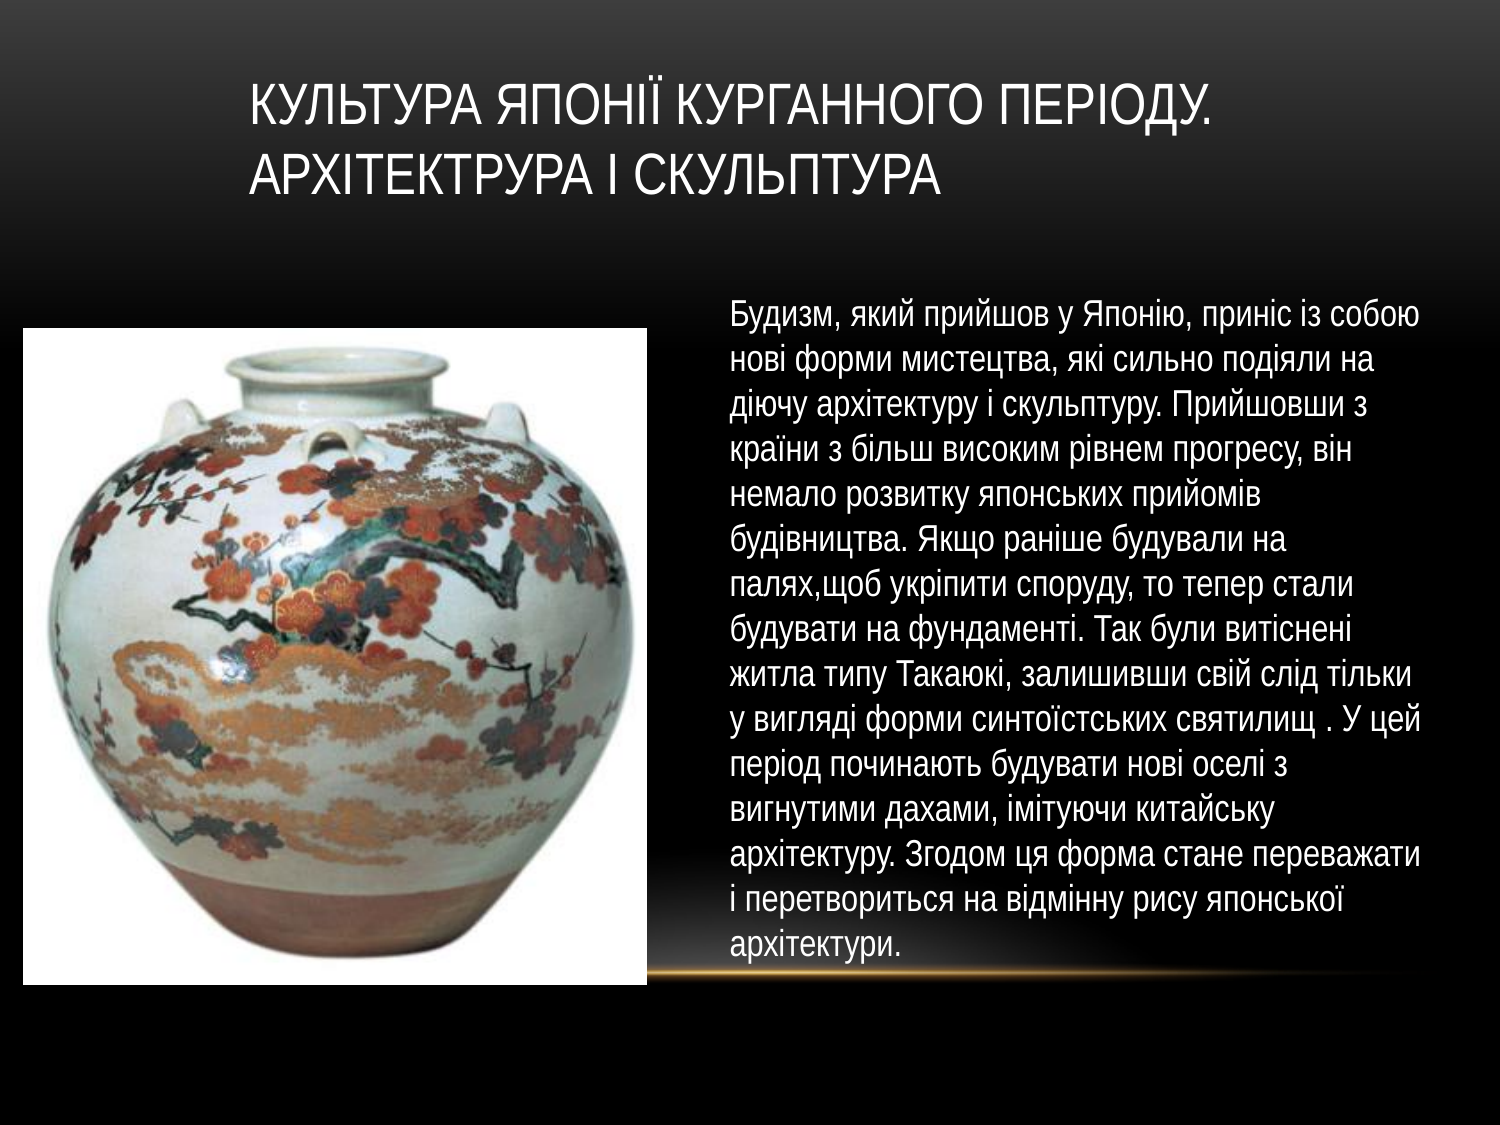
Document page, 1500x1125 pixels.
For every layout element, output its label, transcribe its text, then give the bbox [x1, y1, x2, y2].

picture [0, 0, 1500, 1125]
list [99, 262, 1400, 622]
text_box Будизм, який прийшов у Японію, приніс із собою нові форми мистецтва, які сильно подіяли на діючу архітектуру і скульптуру. Прийшовши з країни з більш високим рівнем прогресу, він немало розвитку японських прийомів будівництва. Якщо раніше будували на палях,щоб укріпити споруду, то тепер стали будувати на фундаменті. Так були витіснені житла типу Такаюкі, залишивши свій слід тільки у вигляді форми синтоїстських святилищ . У цей період починають будувати нові оселі з вигнутими дахами, імітуючи китайську архітектуру. Згодом ця форма стане переважати і перетвориться на відмінну рису японської архітектури. [714, 281, 1442, 971]
text_box КУЛЬТУРА ЯПОНІЇ КУРГАННОГО ПЕРІОДУ. АРХІТЕКТРУРА І СКУЛЬПТУРА [234, 58, 1336, 214]
